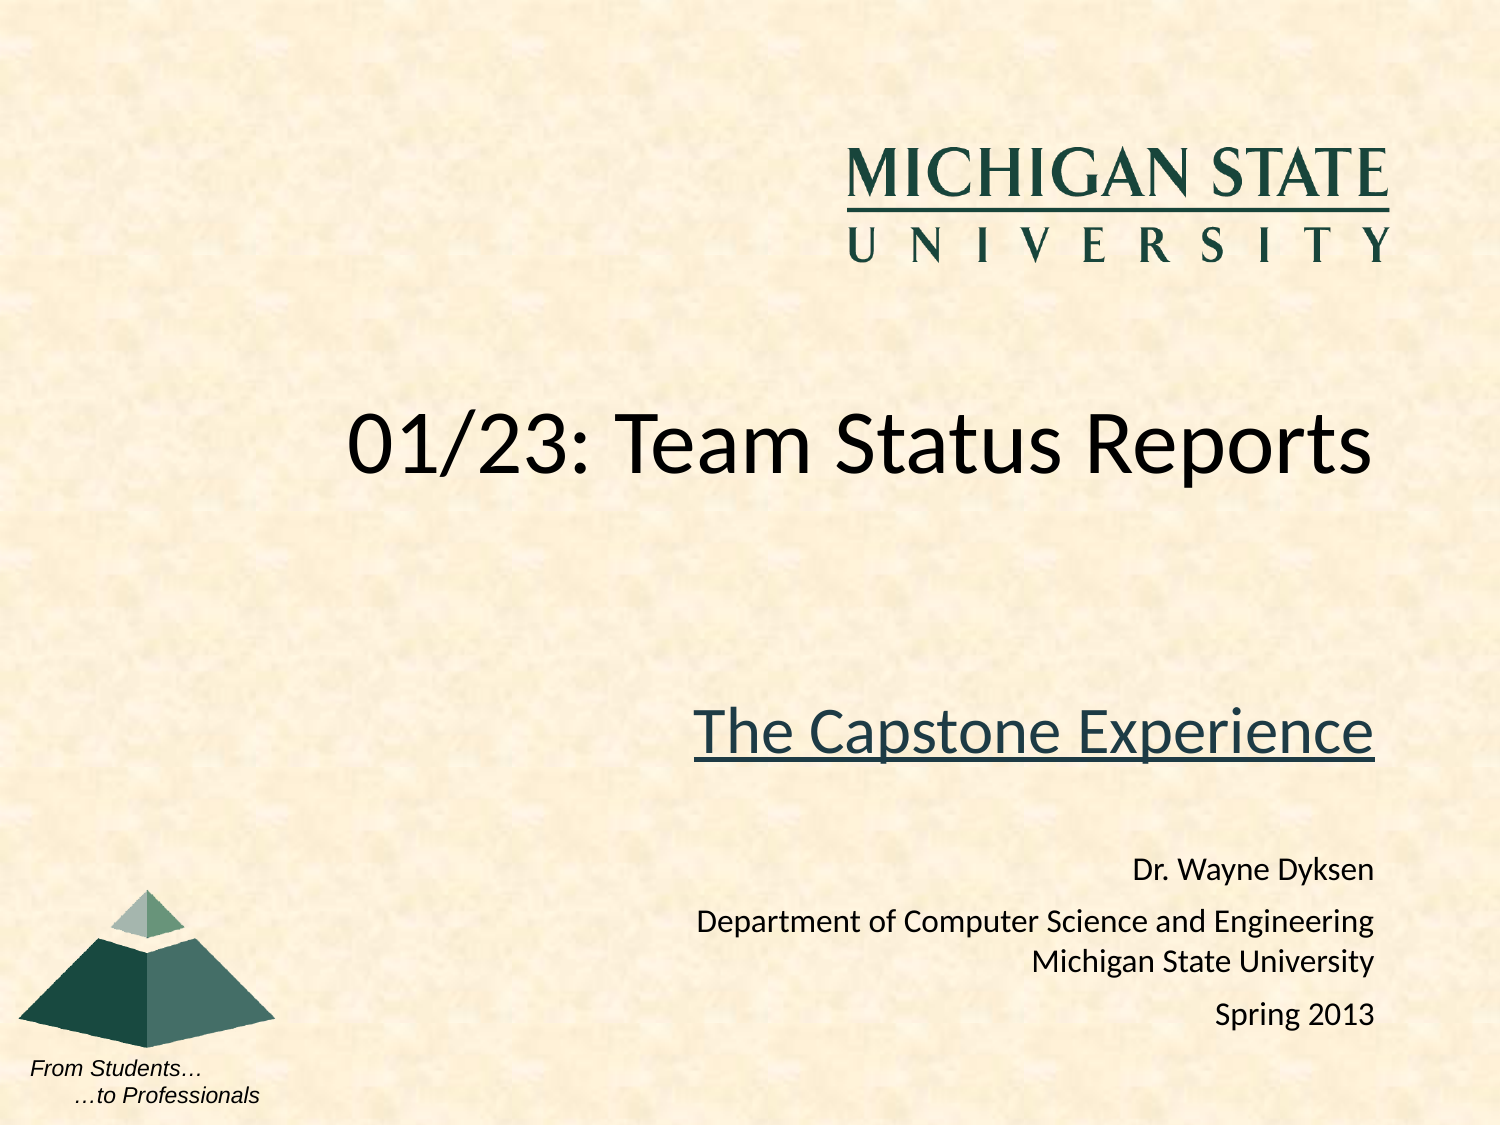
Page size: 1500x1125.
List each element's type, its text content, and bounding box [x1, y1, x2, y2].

picture [0, 0, 1500, 1125]
title 01/23: Team Status Reports [114, 371, 1390, 613]
subtitle Dr. Wayne Dyksen Department of Computer Science and Engineering Michigan State University Spring 2013 [339, 839, 1390, 1038]
